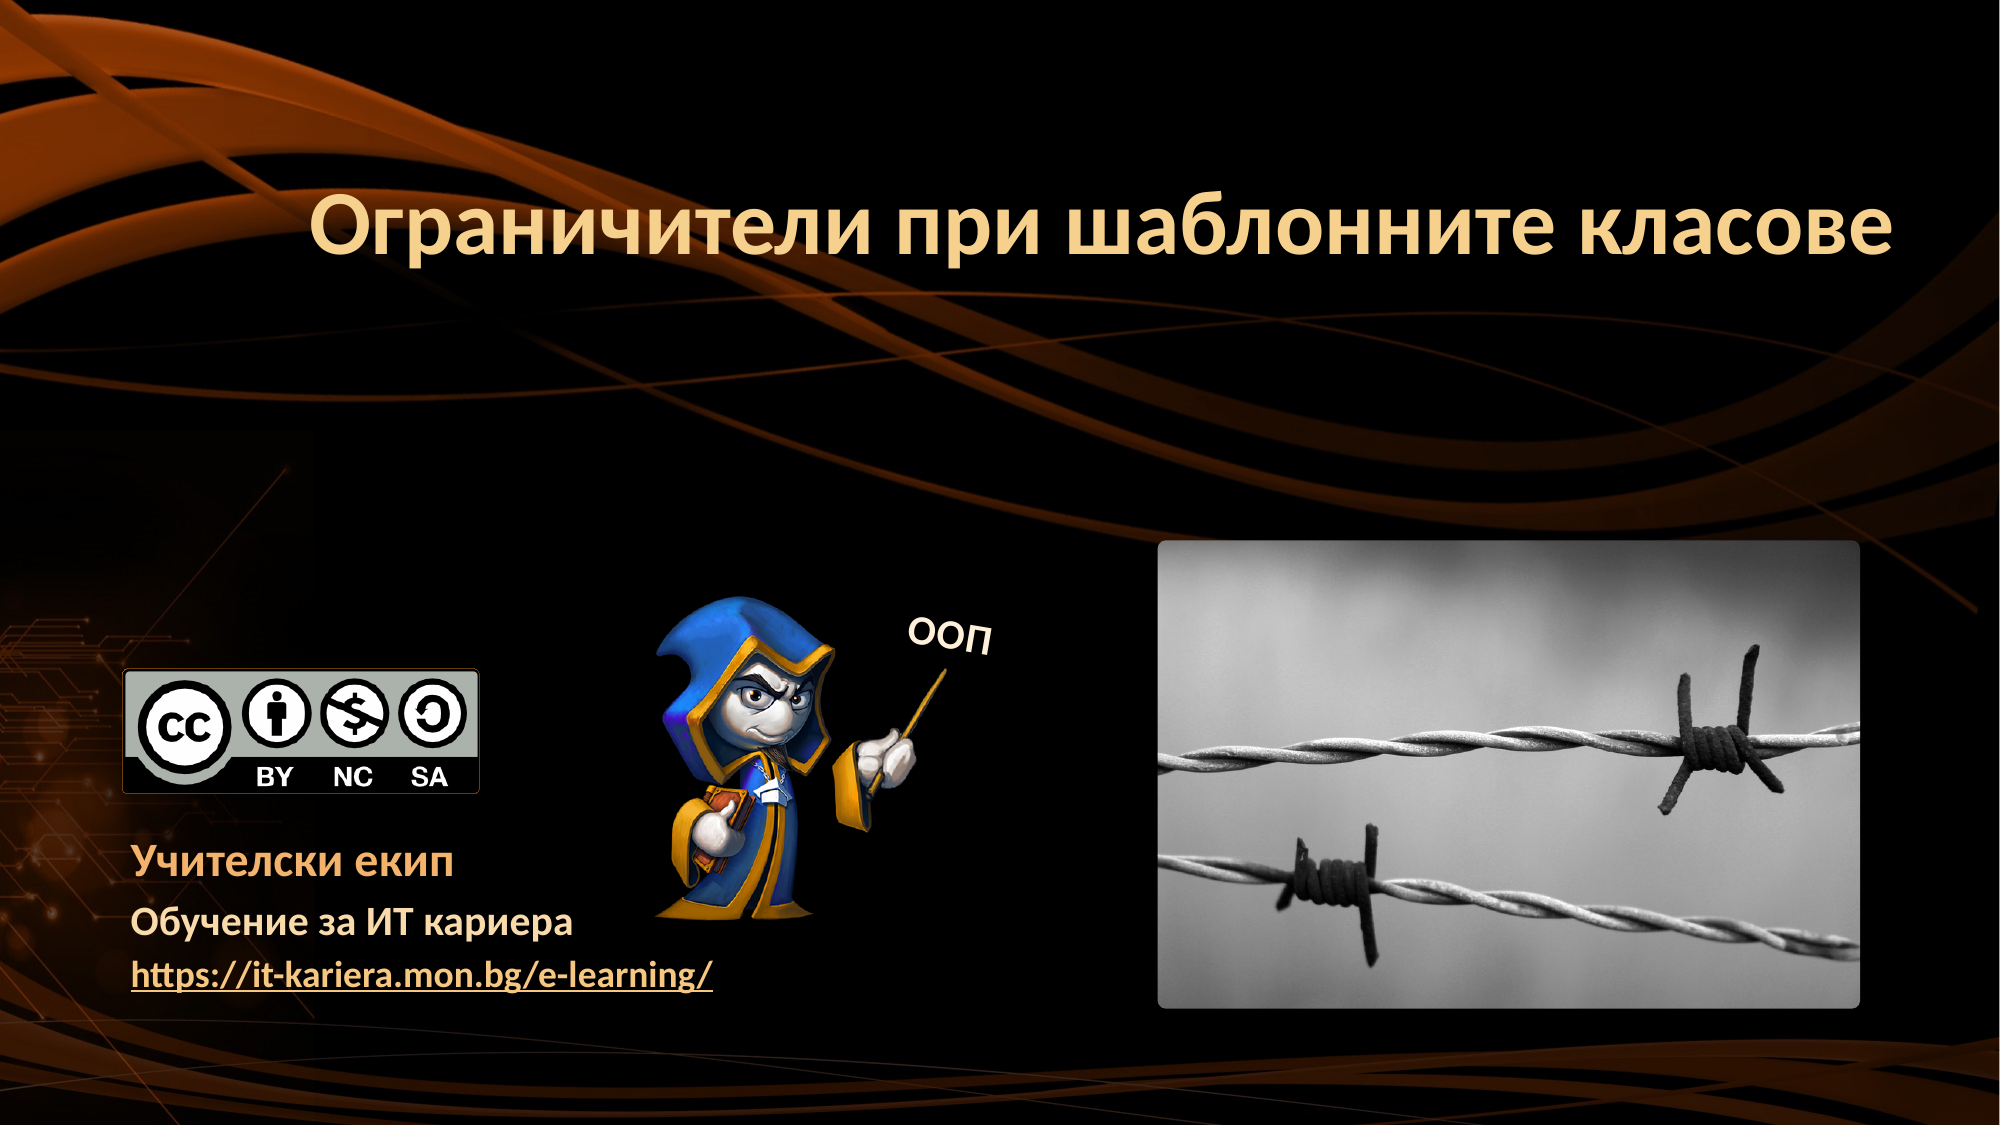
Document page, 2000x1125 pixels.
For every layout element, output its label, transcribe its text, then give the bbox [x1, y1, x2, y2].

text_box Ограничители при шаблонните класове [102, 99, 1898, 351]
text_box [574, 314, 1898, 534]
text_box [122, 594, 1009, 1009]
picture [0, 0, 2000, 1125]
